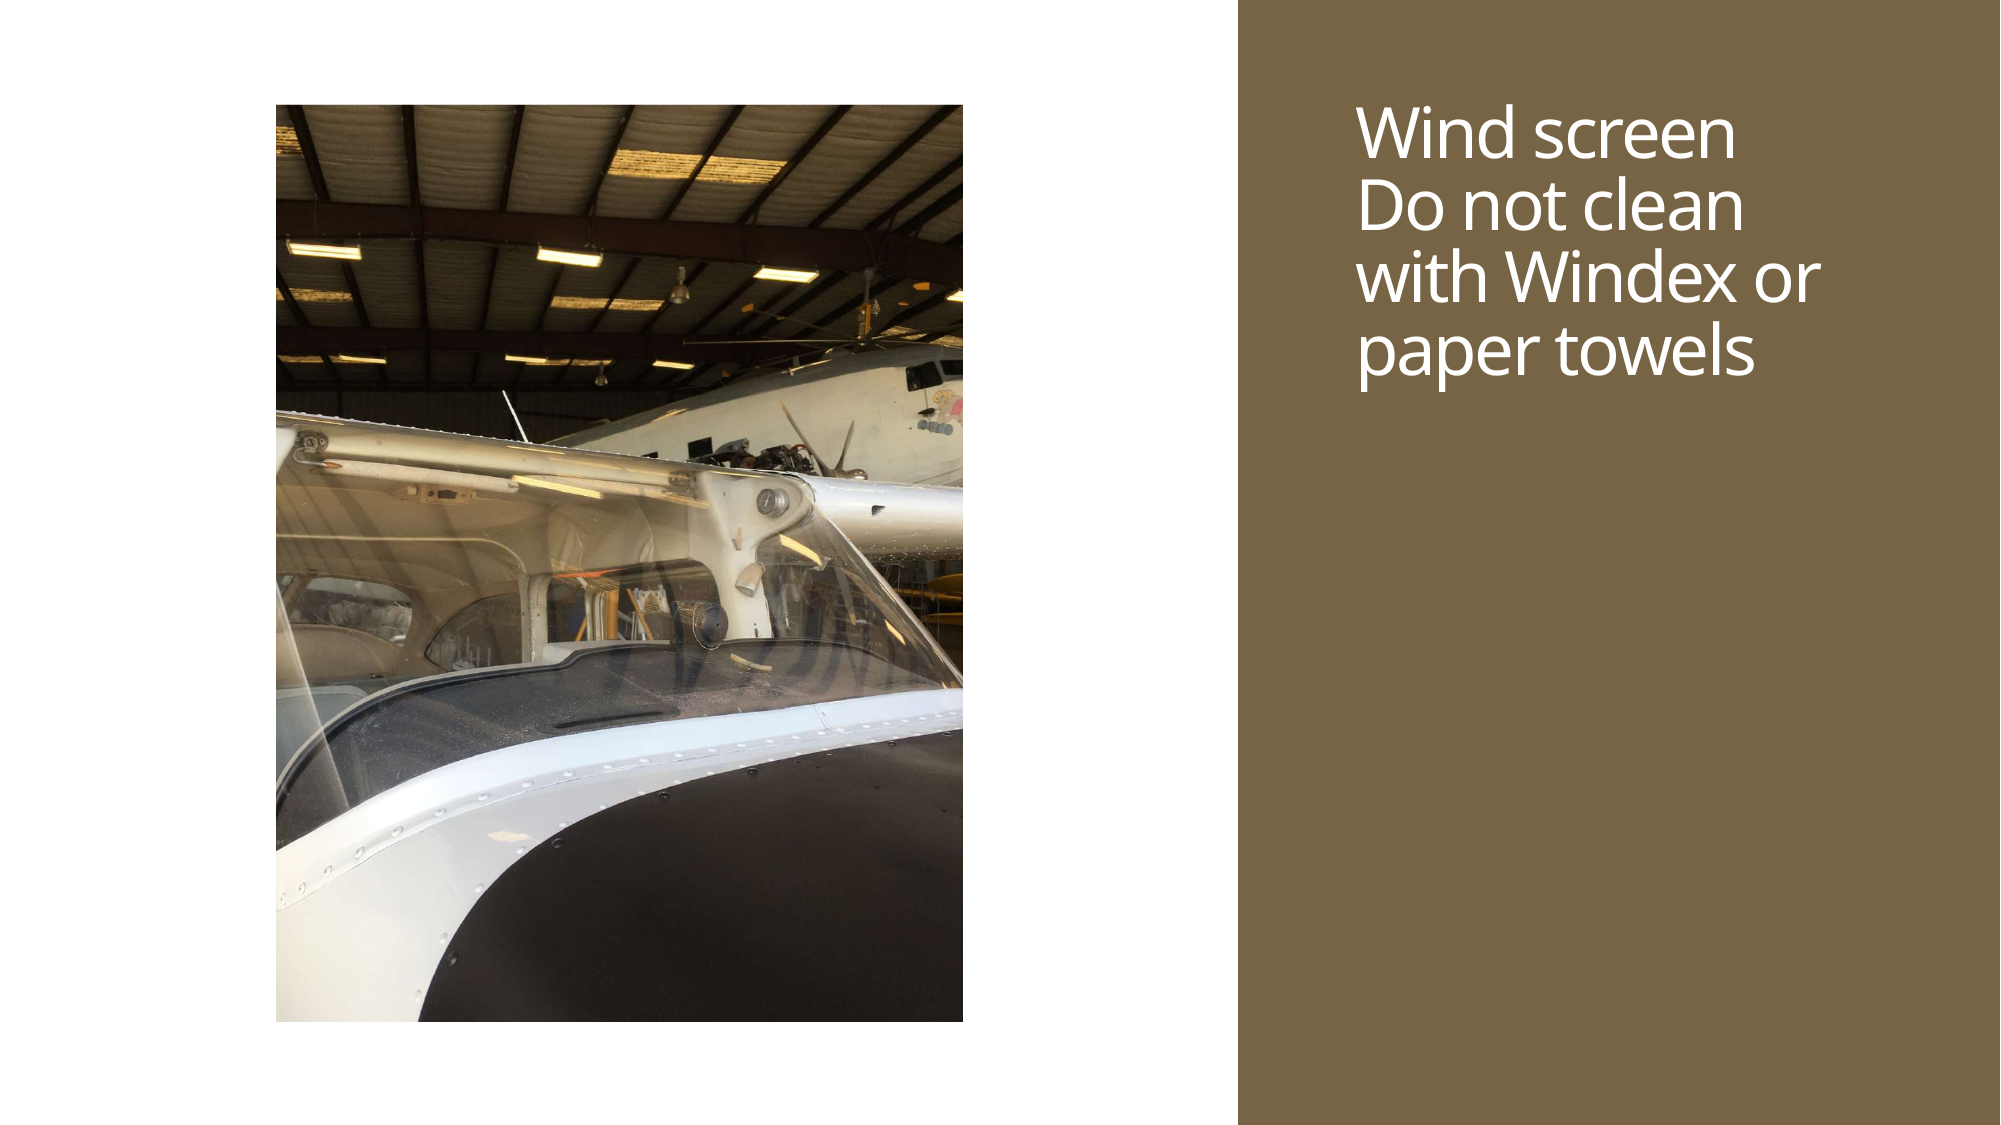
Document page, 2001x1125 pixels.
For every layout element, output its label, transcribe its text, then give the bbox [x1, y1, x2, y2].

text_box [1238, 0, 2000, 1125]
picture [160, 106, 1078, 1021]
title Wind screen Do not clean with Windex or paper towels [1340, 81, 1899, 397]
